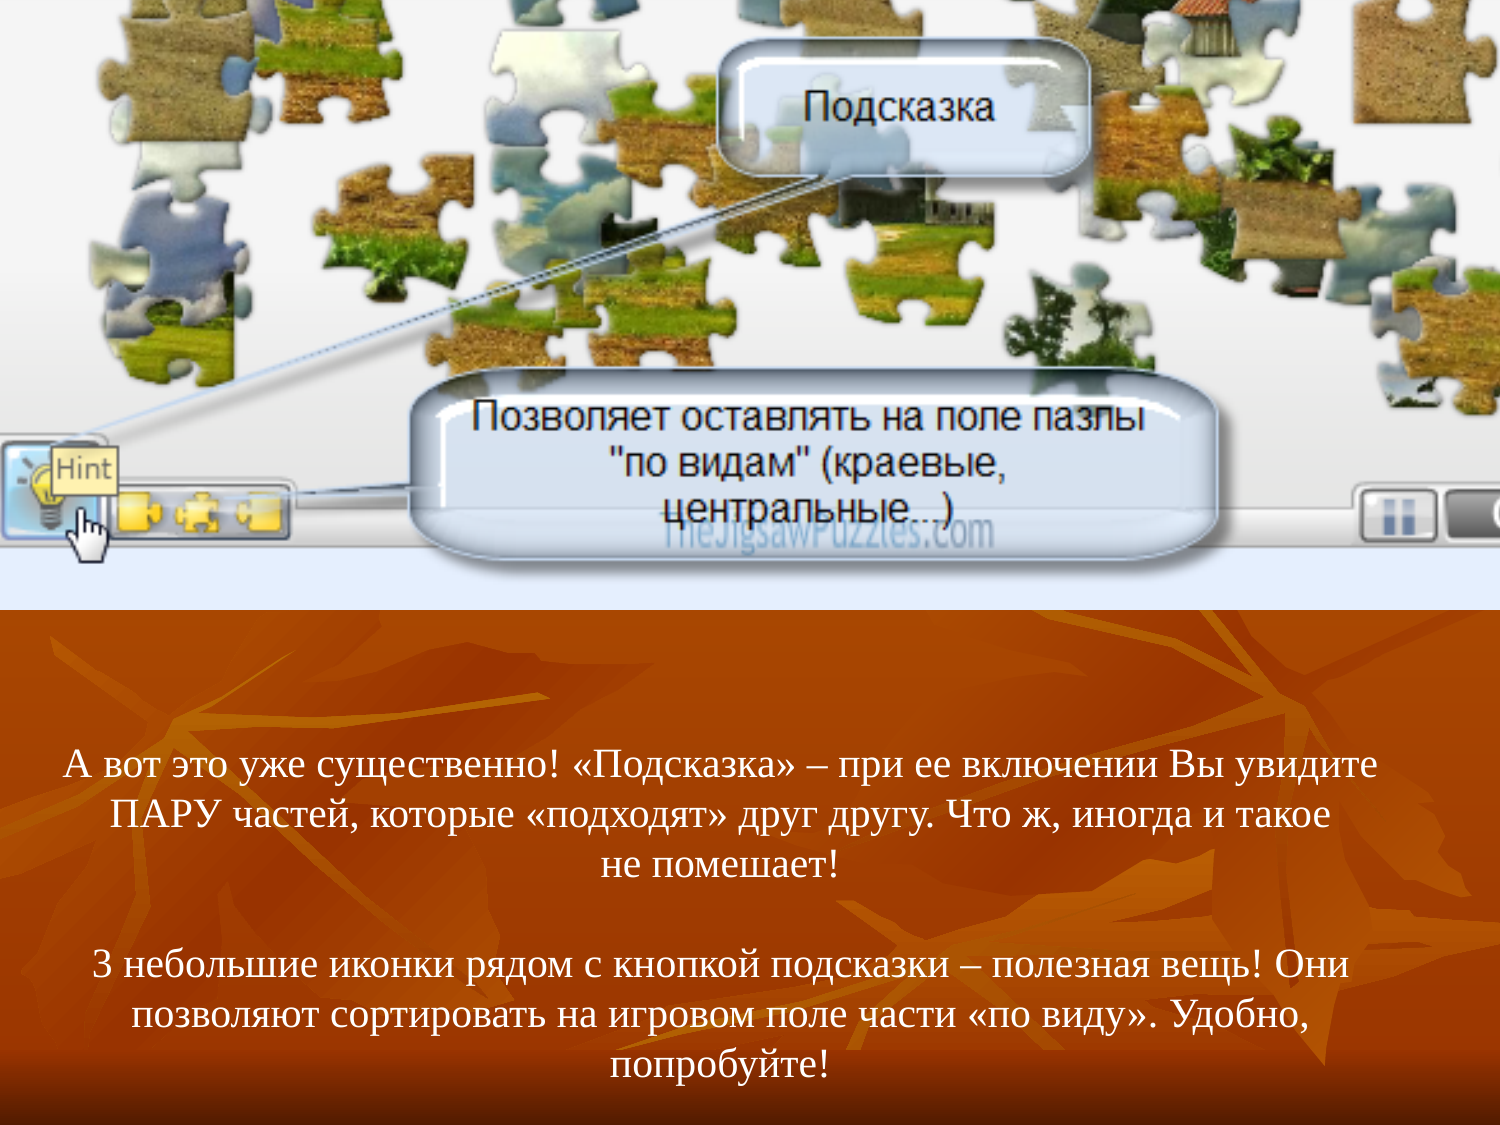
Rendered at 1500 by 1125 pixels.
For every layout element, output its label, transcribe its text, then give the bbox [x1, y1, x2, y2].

text_box А вот это уже существенно! «Подсказка» – при ее включении Вы увидите ПАРУ частей, которые «подходят» друг другу. Что ж, иногда и такое не помешает! 3 небольшие иконки рядом с кнопкой подсказки – полезная вещь! Они позволяют сортировать на игровом поле части «по виду». Удобно, попробуйте! [46, 728, 1395, 1094]
picture [0, 0, 1500, 610]
